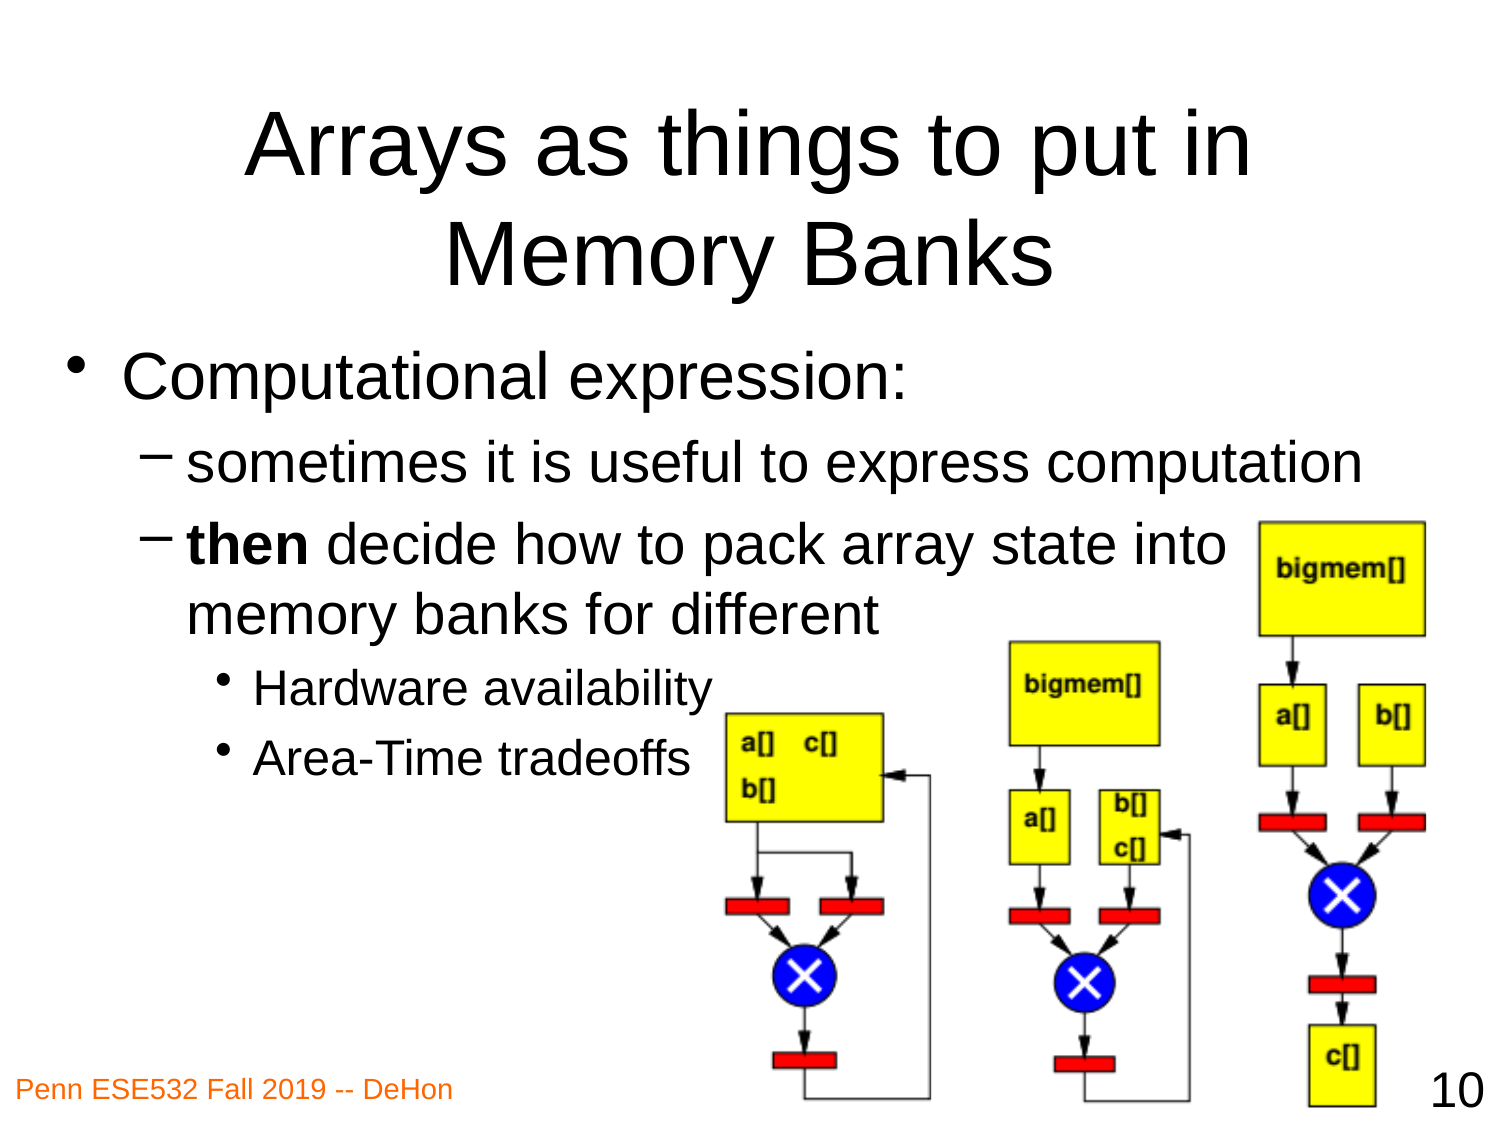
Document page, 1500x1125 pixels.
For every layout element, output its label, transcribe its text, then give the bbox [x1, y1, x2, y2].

title Arrays as things to put in Memory Banks [112, 99, 1388, 288]
slide_number 10 [1187, 1049, 1500, 1125]
picture [718, 709, 932, 1105]
slide_number Penn ESE532 Fall 2019 -- DeHon [0, 1062, 576, 1125]
picture [1002, 637, 1193, 1106]
picture [1251, 517, 1427, 1110]
list Computational expression: sometimes it is useful to express computation then decide how to pack array state into memory banks for different Hardware availability Area-Time tradeoffs [49, 324, 1388, 1001]
